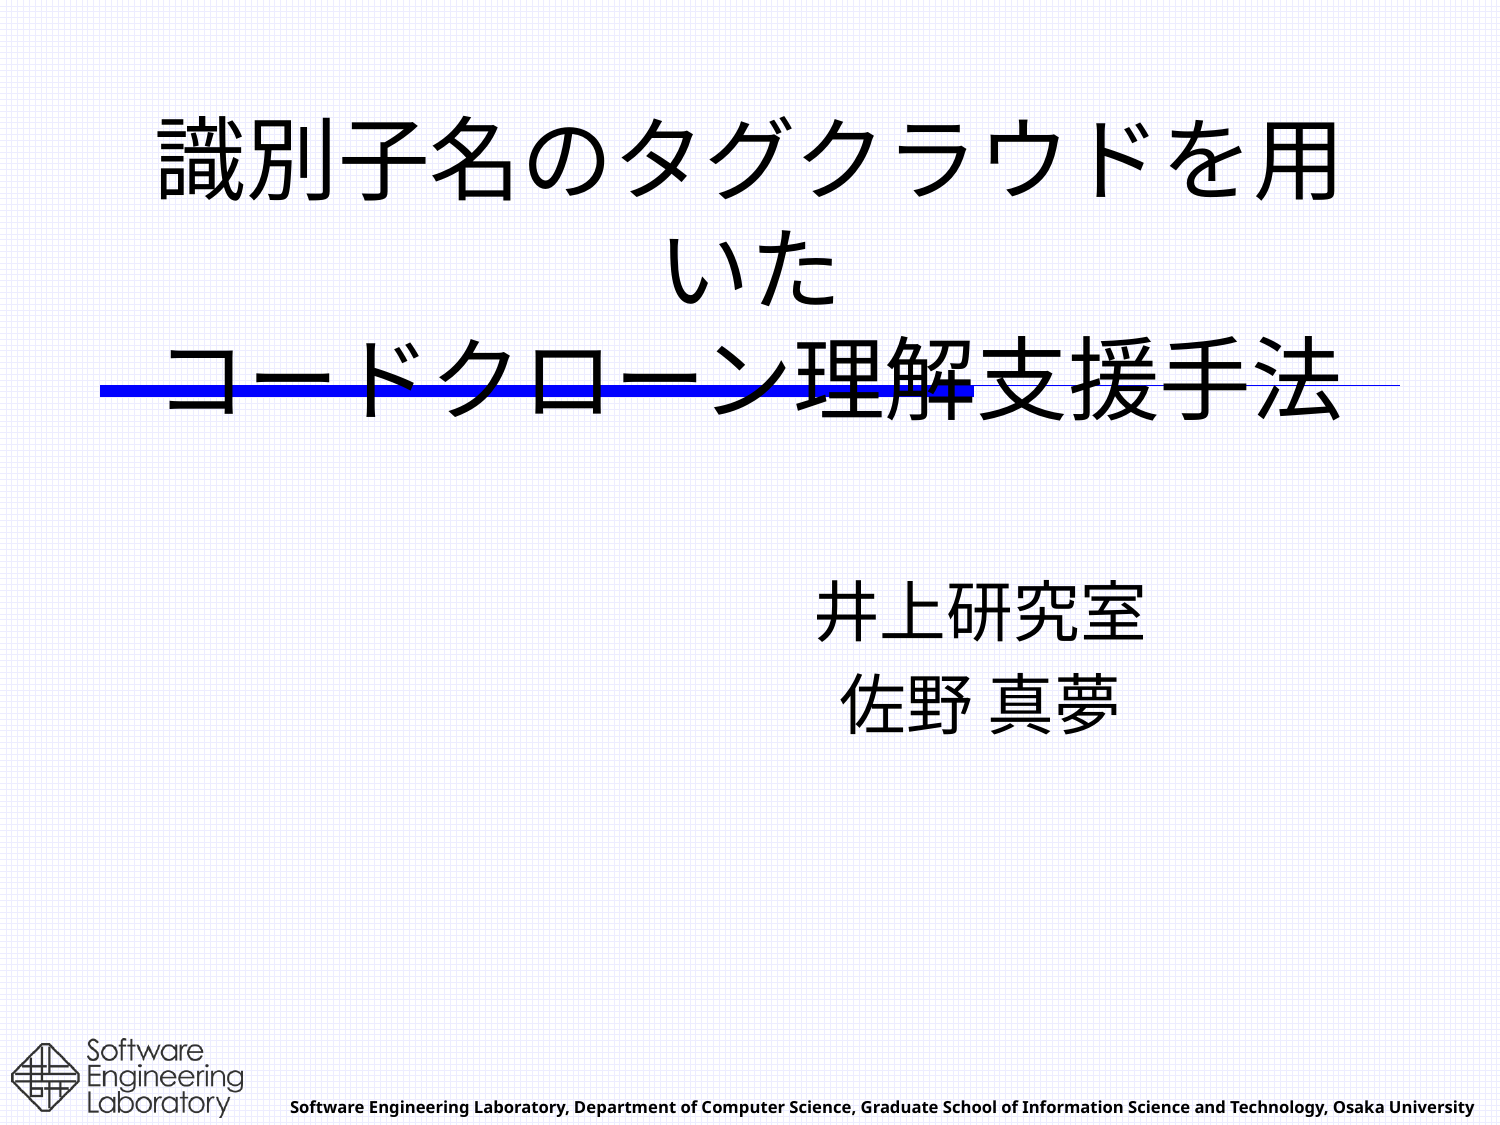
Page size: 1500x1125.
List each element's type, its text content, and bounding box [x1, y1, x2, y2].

picture [11, 1038, 243, 1118]
subtitle 井上研究室 佐野 真夢 [489, 562, 1471, 851]
title 識別子名のタグクラウドを用いた コードクローン理解支援手法 [100, 148, 1400, 386]
